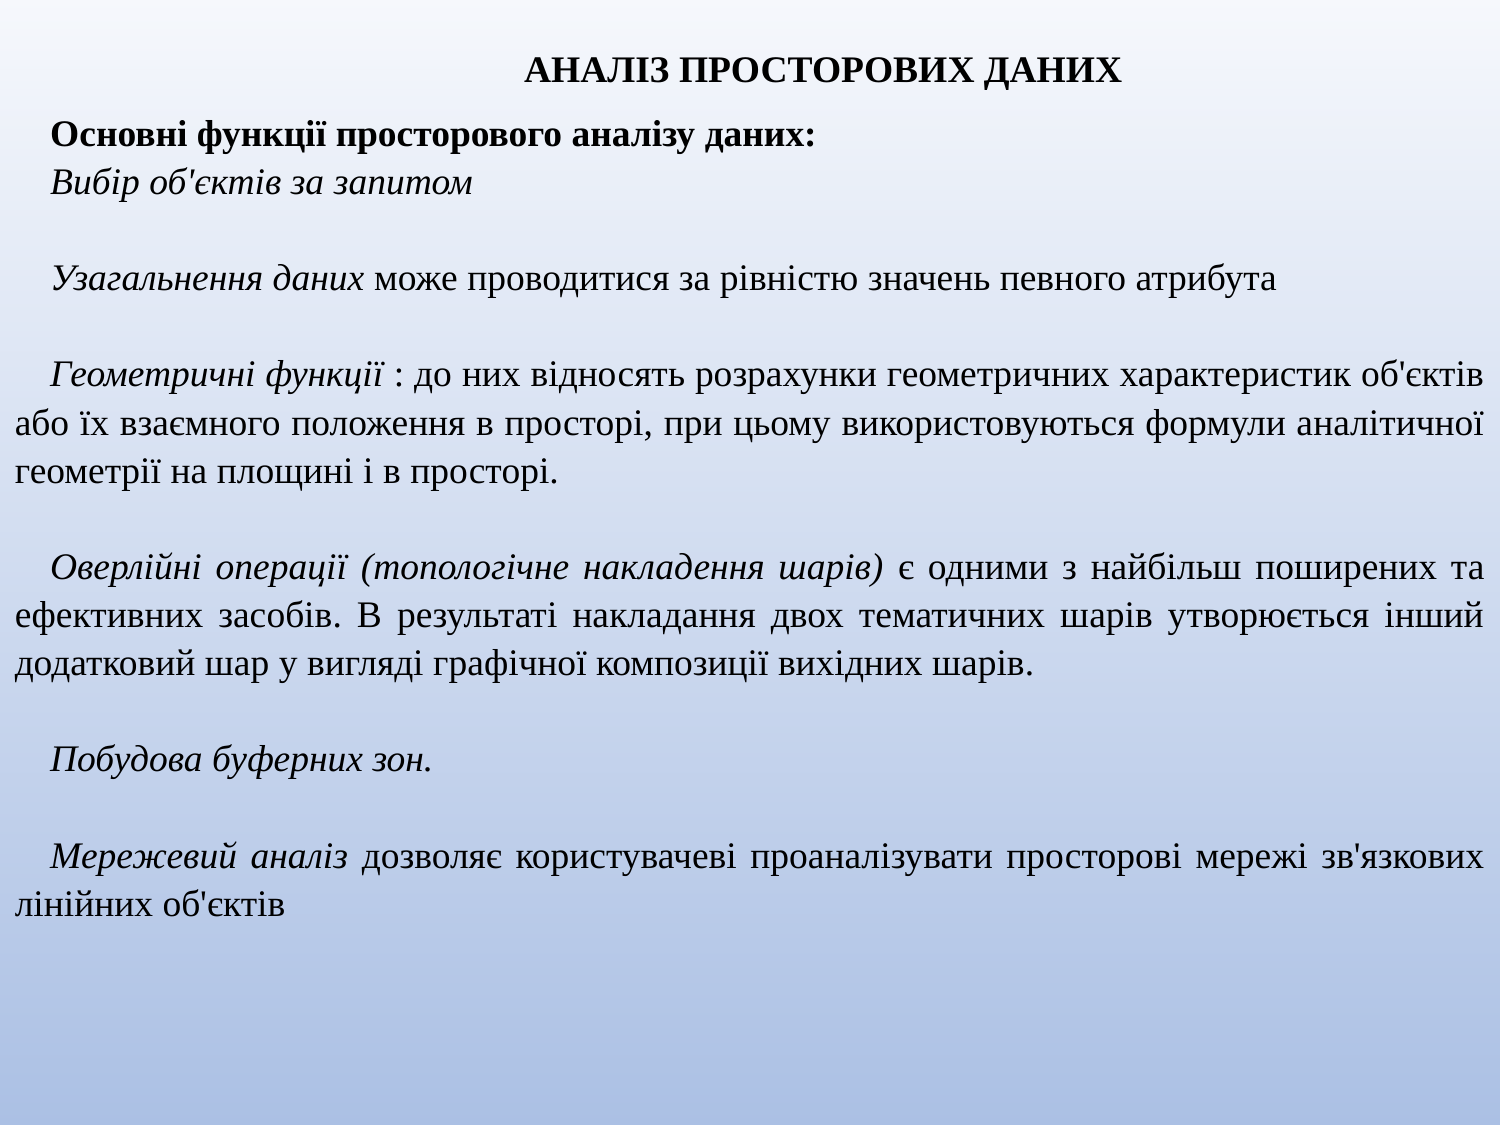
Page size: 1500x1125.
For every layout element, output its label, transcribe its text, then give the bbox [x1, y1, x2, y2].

text_box Основні функції просторового аналізу даних: Вибір об'єктів за запитом Узагальнення даних може проводитися за рівністю значень певного атрибута Геометричні функції : до них відносять розрахунки геометричних характеристик об'єктів або їх взаємного положення в просторі, при цьому використовуються формули аналітичної геометрії на площині і в просторі. Оверлійні операції (топологічне накладення шарів) є одними з найбільш поширених та ефективних засобів. В результаті накладання двох тематичних шарів утворюється інший додатковий шар у вигляді графічної композиції вихідних шарів. Побудова буферних зон. Мережевий аналіз дозволяє користувачеві проаналізувати просторові мережі зв'язкових лінійних об'єктів [0, 98, 1500, 932]
text_box АНАЛІЗ ПРОСТОРОВИХ ДАНИХ [509, 37, 1138, 98]
